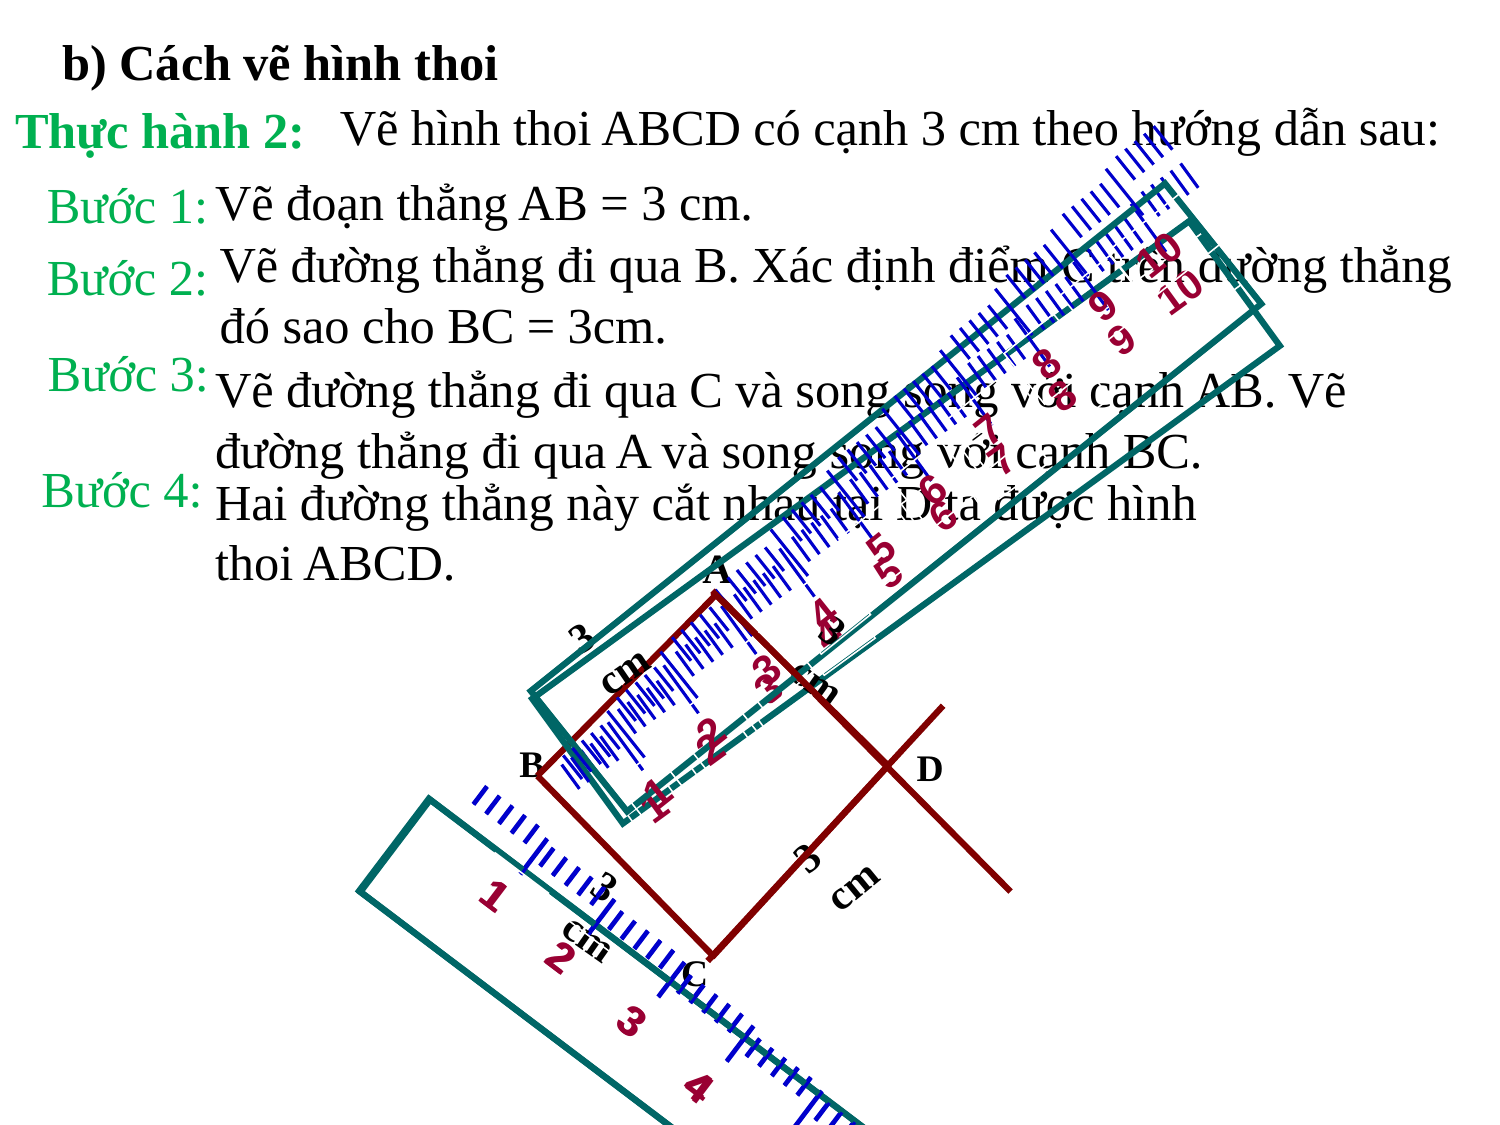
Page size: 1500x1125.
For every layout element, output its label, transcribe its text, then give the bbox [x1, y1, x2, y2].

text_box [487, 182, 1301, 783]
text_box Hai đường thẳng này cắt nhau tại D ta được hình thoi ABCD. [199, 462, 482, 599]
text_box Vẽ đoạn thẳng AB = 3 cm. [200, 162, 1049, 238]
text_box Vẽ đường thẳng đi qua B. Xác định điểm C trên đường thẳng đó sao cho BC = 3cm. [204, 224, 482, 349]
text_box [497, 792, 706, 808]
text_box Bước 4: [26, 449, 218, 525]
text_box Bước 1: [31, 165, 200, 237]
text_box Vẽ hình thoi ABCD có cạnh 3 cm theo hướng dẫn sau: [324, 87, 1500, 163]
text_box Vẽ đường thẳng đi qua C và song song với cạnh AB. Vẽ đường thẳng đi qua A và song song với cạnh BC. [200, 349, 482, 462]
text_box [537, 815, 702, 937]
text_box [711, 770, 890, 958]
text_box b) Cách vẽ hình thoi [47, 22, 813, 99]
text_box Vẽ đường thẳng đi qua B. Xác định điểm C trên đường thẳng đó sao cho BC = 3cm. [1315, 224, 1500, 361]
text_box Thực hành 2: [0, 90, 324, 166]
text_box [894, 207, 1311, 808]
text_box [712, 591, 888, 766]
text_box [894, 815, 944, 937]
text_box Bước 3: [32, 334, 225, 410]
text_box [948, 815, 1011, 892]
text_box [291, 940, 1376, 1125]
text_box Vẽ đường thẳng đi qua C và song song với cạnh AB. Vẽ đường thẳng đi qua A và song song với cạnh BC. [1315, 349, 1472, 486]
text_box Bước 2: [31, 237, 204, 314]
